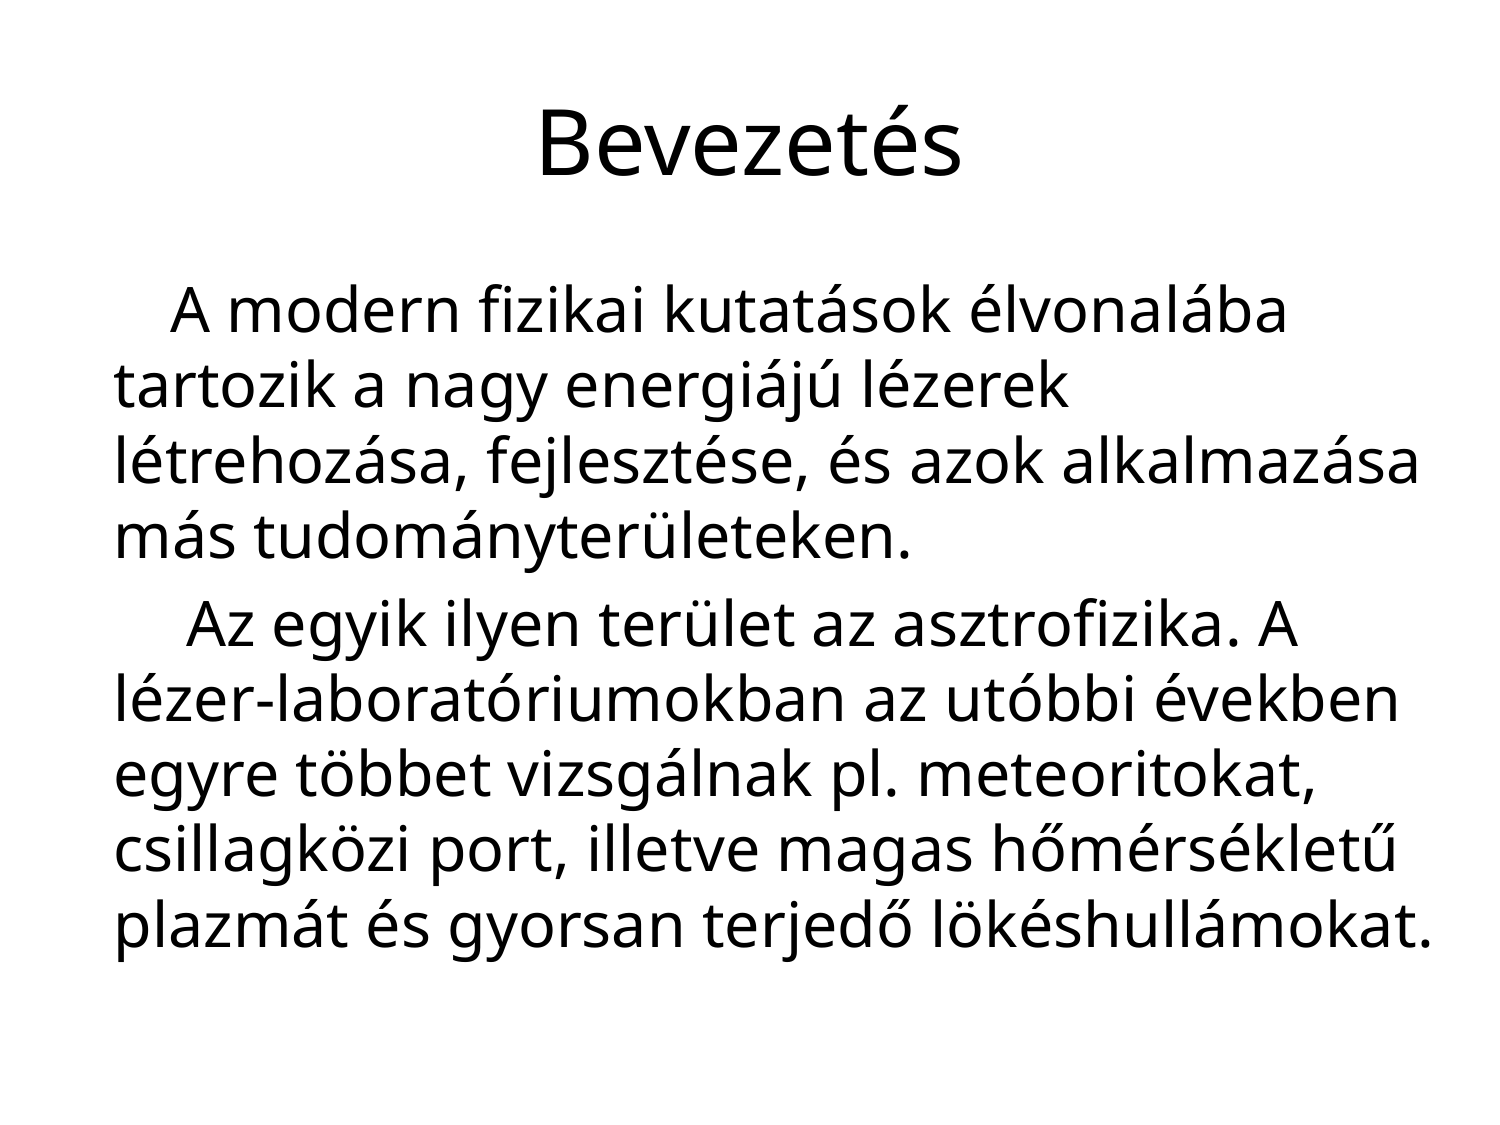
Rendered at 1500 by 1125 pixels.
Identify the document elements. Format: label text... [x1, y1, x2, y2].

title Bevezetés [75, 45, 1425, 233]
list A modern fizikai kutatások élvonalába tartozik a nagy energiájú lézerek létrehozása, fejlesztése, és azok alkalmazása más tudományterületeken. Az egyik ilyen terület az asztrofizika. A lézer-laboratóriumokban az utóbbi években egyre többet vizsgálnak pl. meteoritokat, csillagközi port, illetve magas hőmérsékletű plazmát és gyorsan terjedő lökéshullámokat. [41, 262, 1459, 1005]
